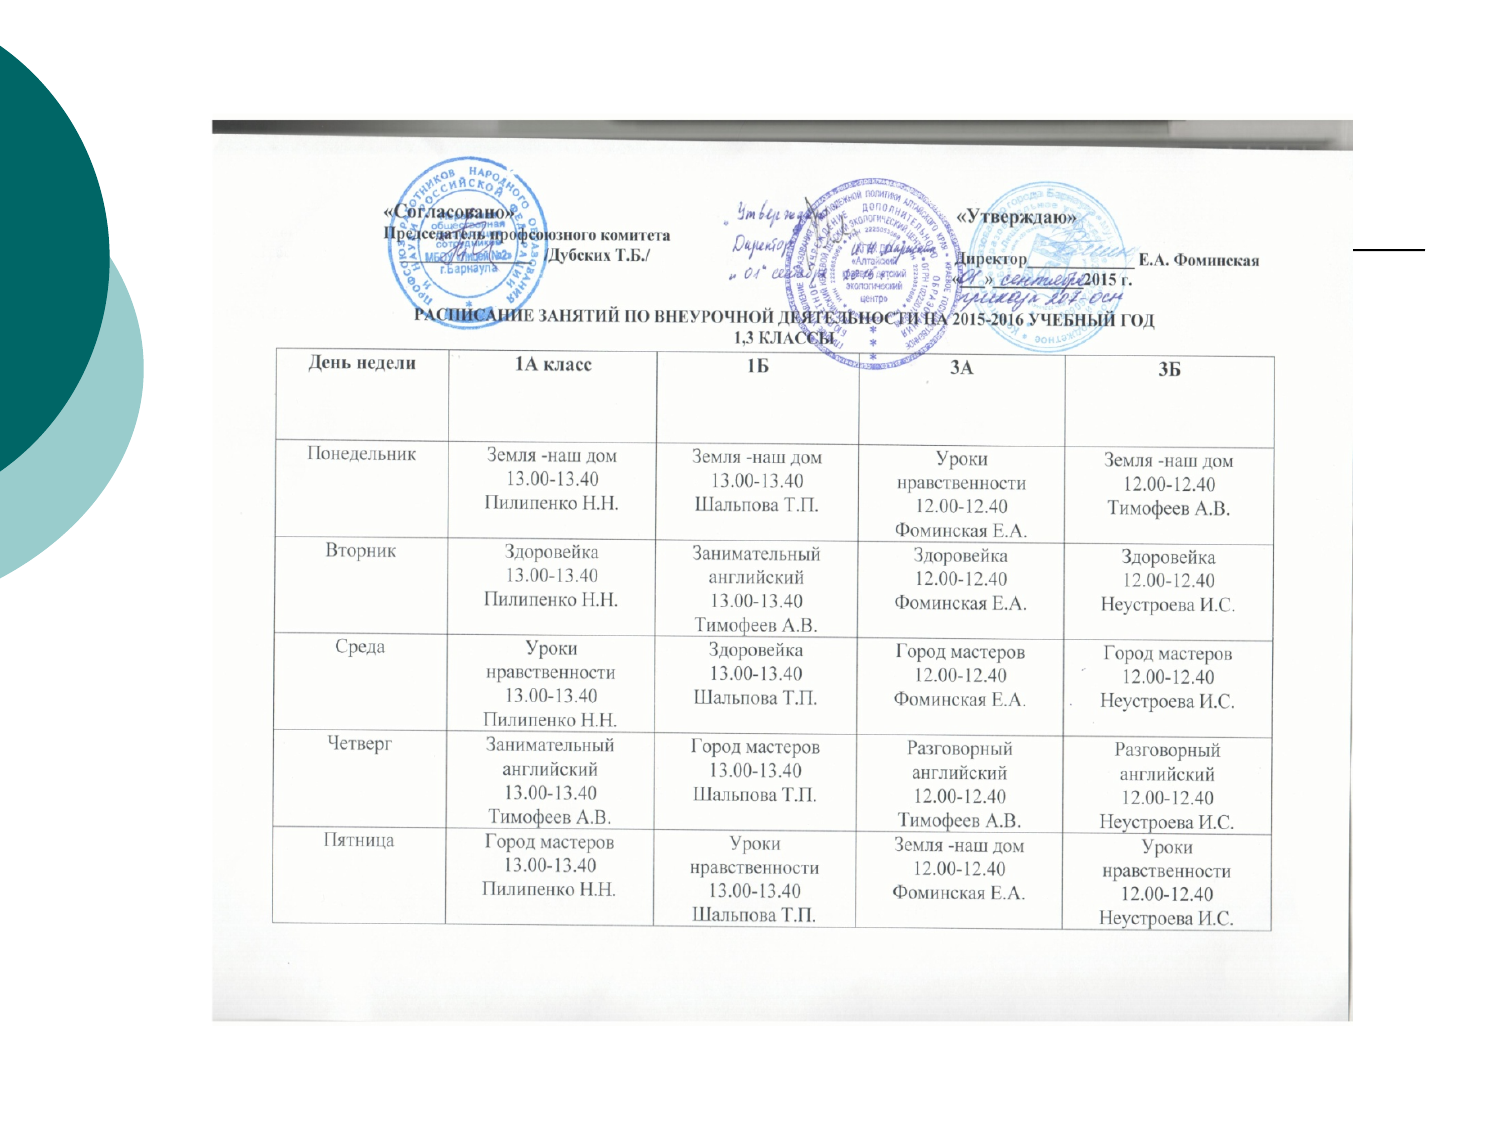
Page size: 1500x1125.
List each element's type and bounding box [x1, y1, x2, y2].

picture [196, 0, 1353, 1125]
